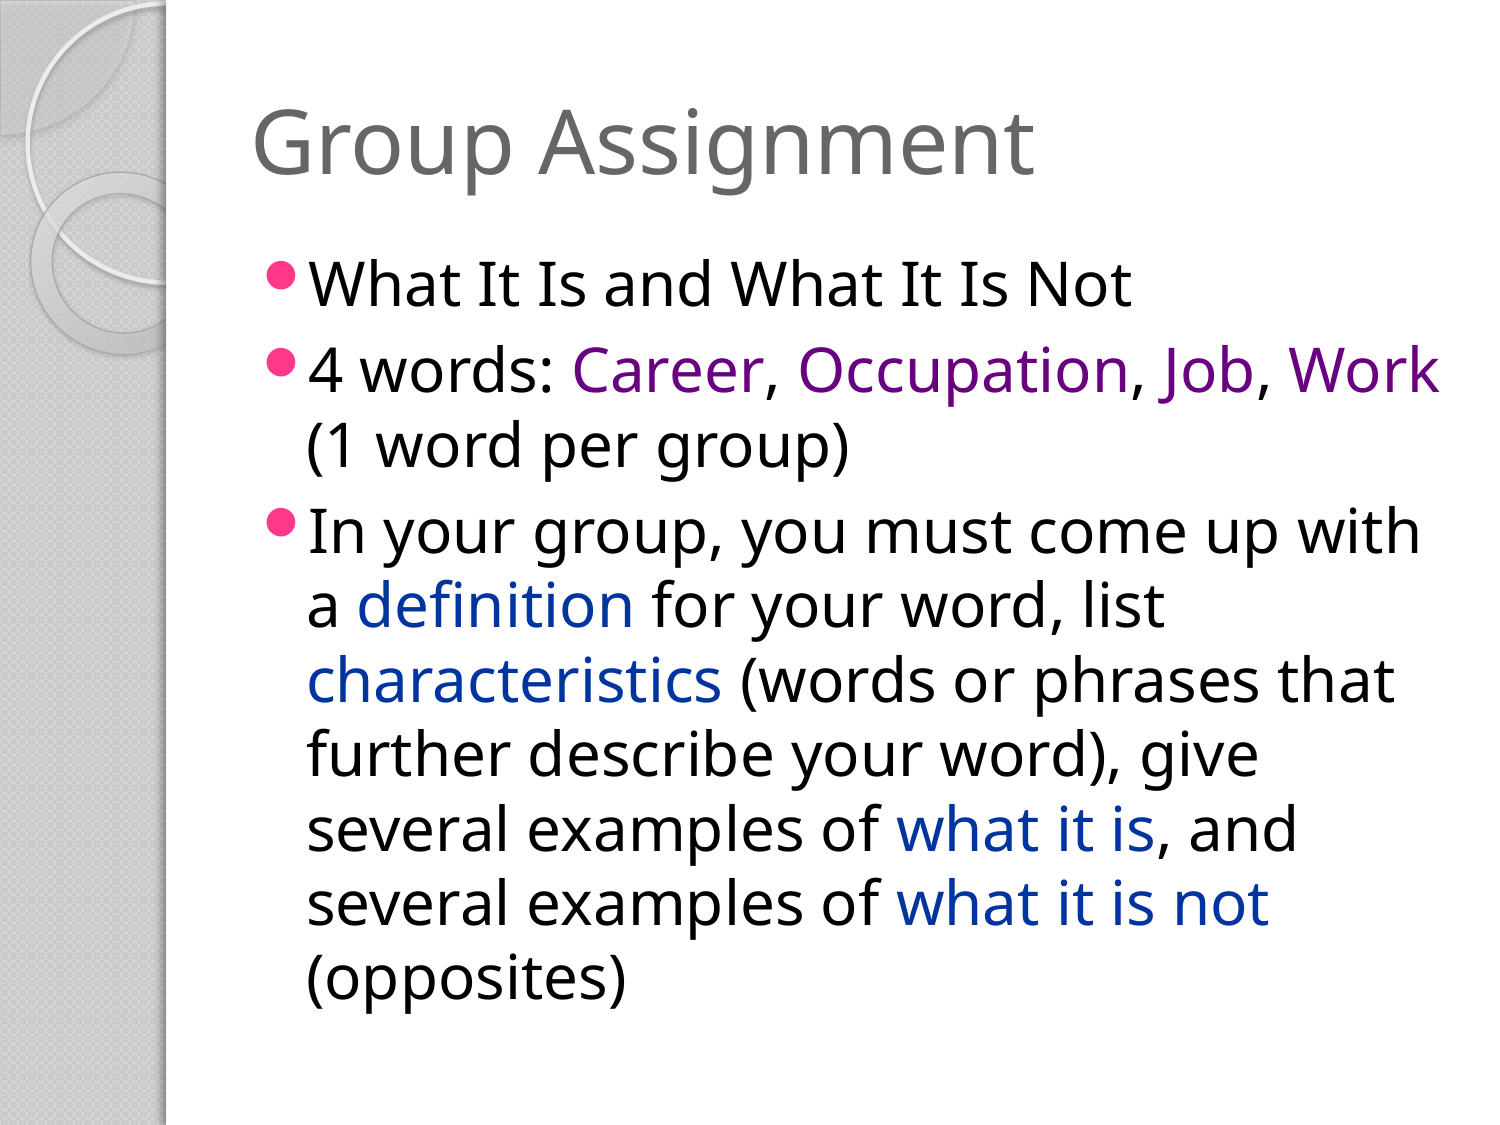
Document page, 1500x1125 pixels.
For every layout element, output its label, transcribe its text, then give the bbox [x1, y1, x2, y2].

title Group Assignment [235, 45, 1466, 233]
list What It Is and What It Is Not 4 words: Career, Occupation, Job, Work (1 word per group) In your group, you must come up with a definition for your word, list characteristics (words or phrases that further describe your word), give several examples of what it is, and several examples of what it is not (opposites) [235, 237, 1466, 1025]
